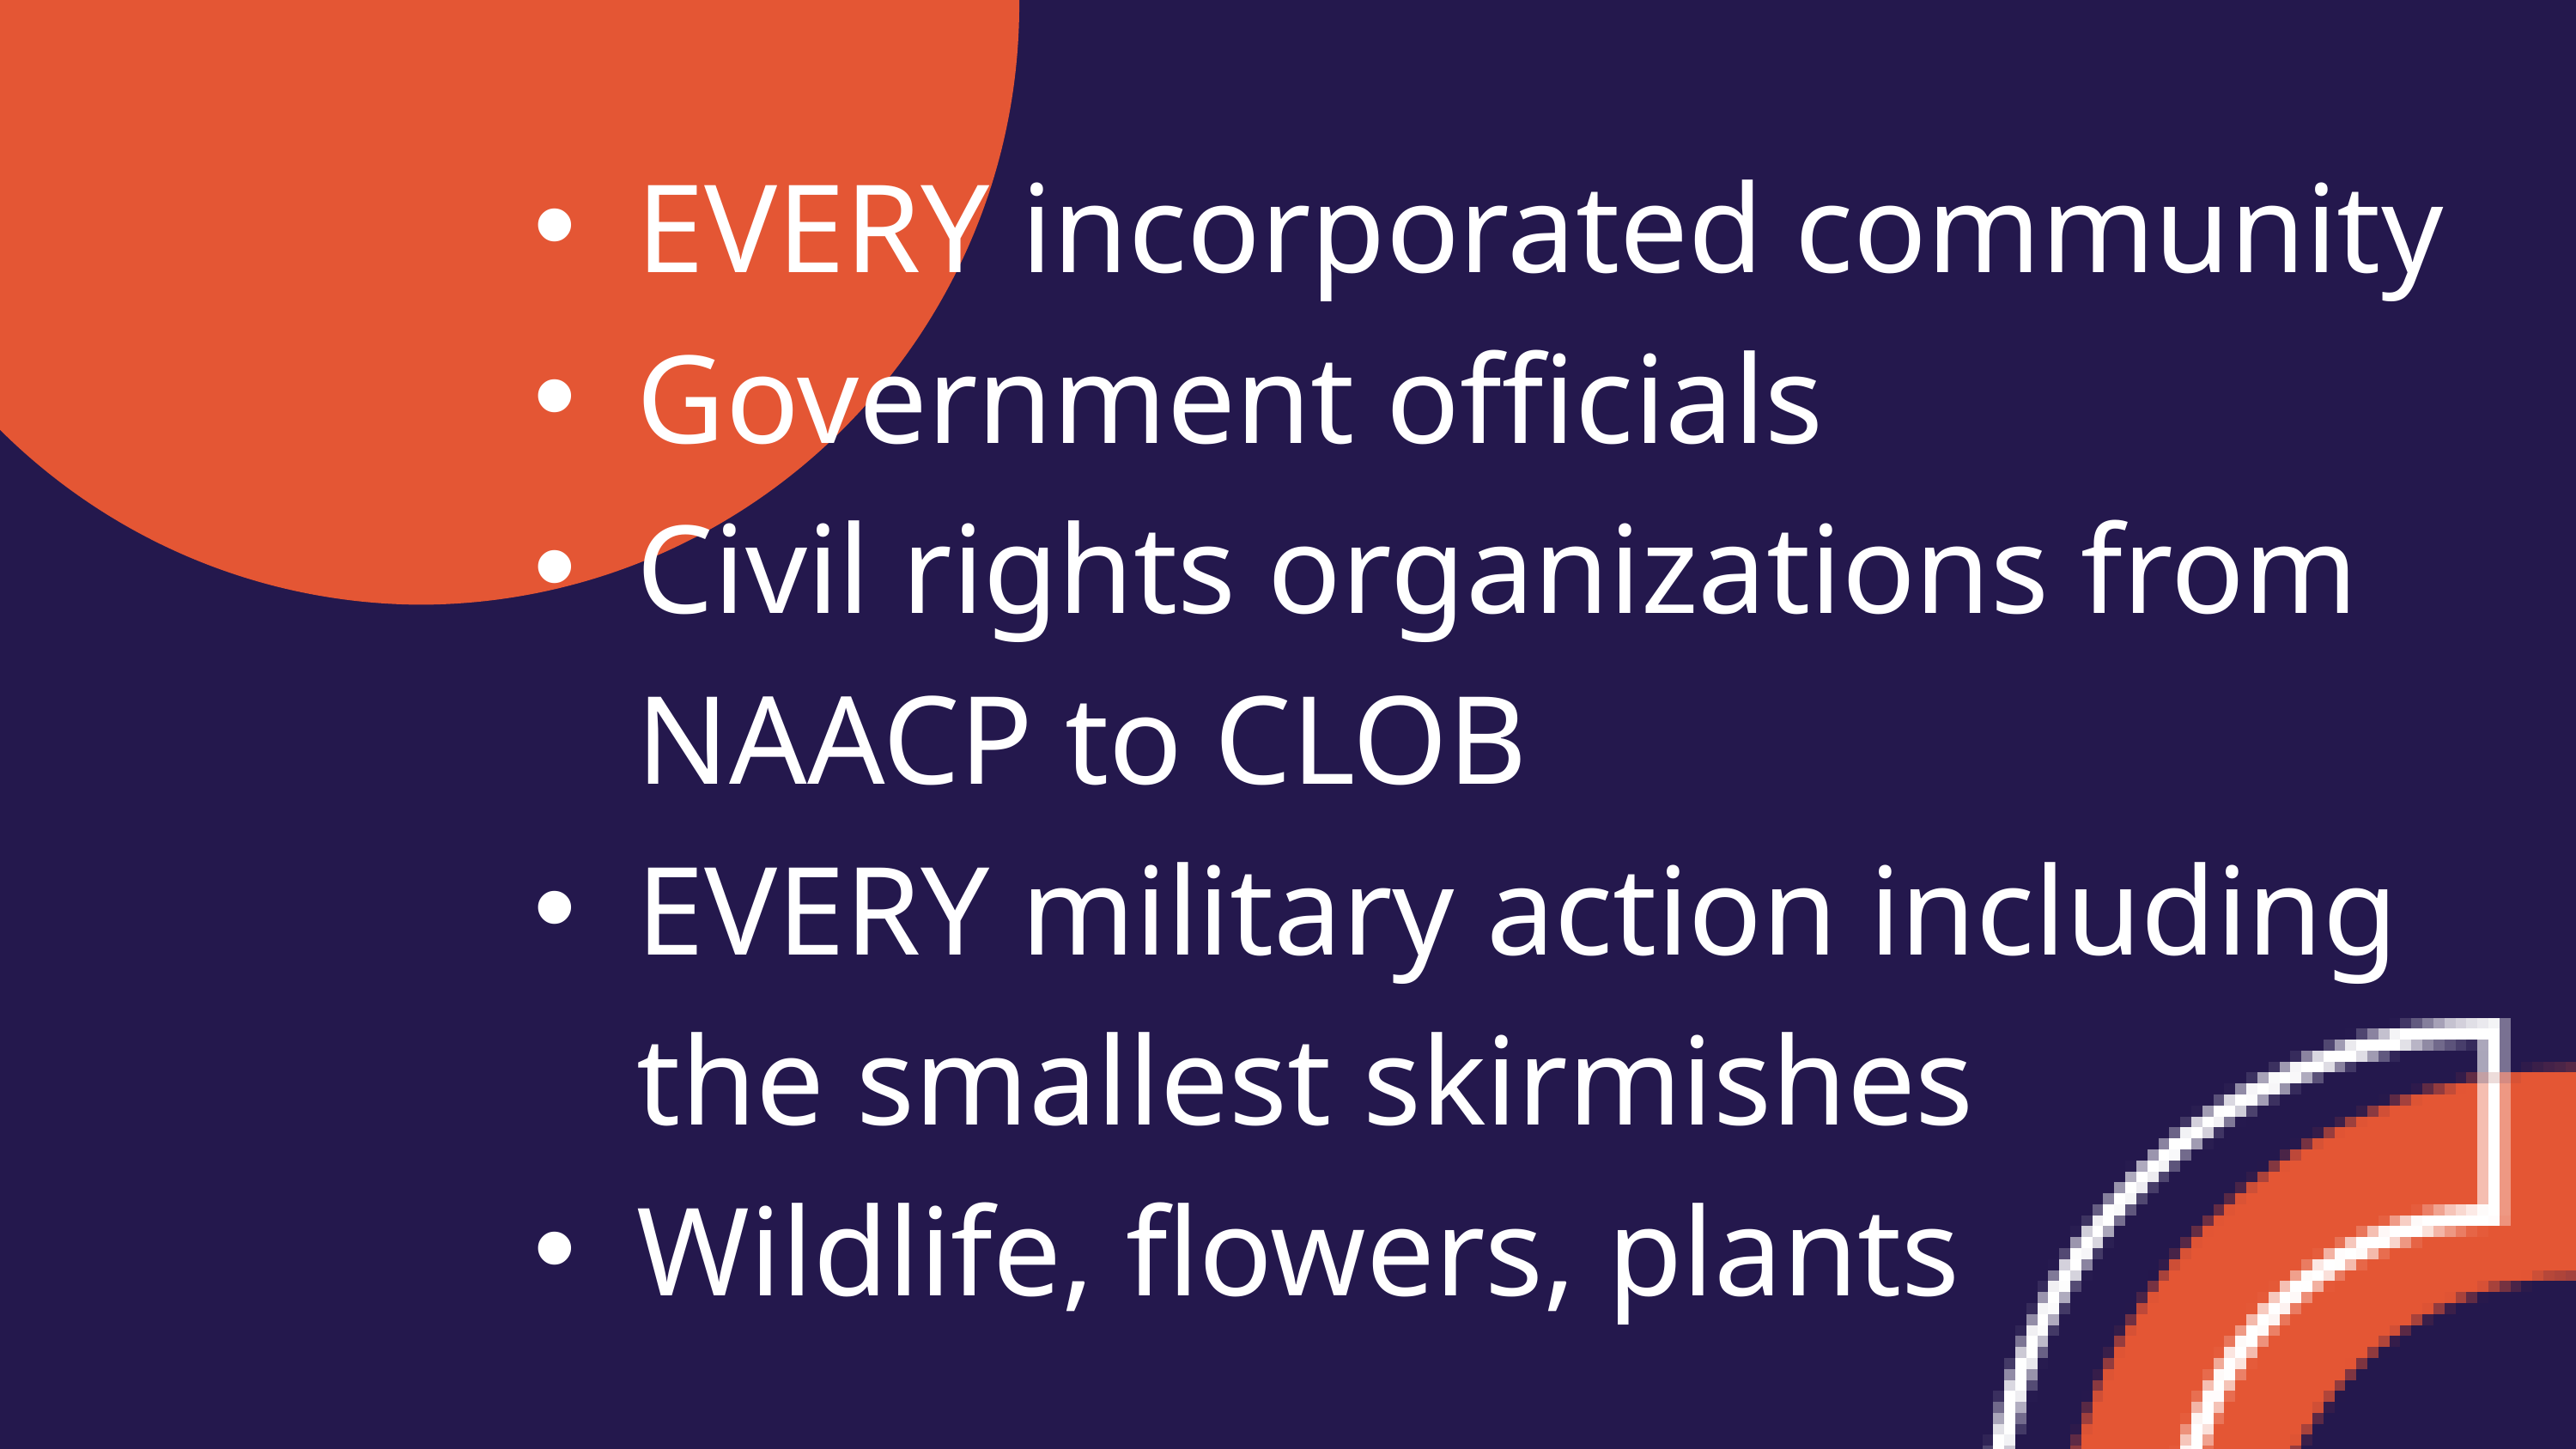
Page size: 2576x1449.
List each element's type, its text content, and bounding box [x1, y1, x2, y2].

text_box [0, 0, 1023, 605]
picture [1983, 1018, 2576, 1449]
text_box EVERY incorporated community Government officials Civil rights organizations from NAACP to CLOB EVERY military action including the smallest skirmishes Wildlife, flowers, plants [429, 125, 2576, 1320]
